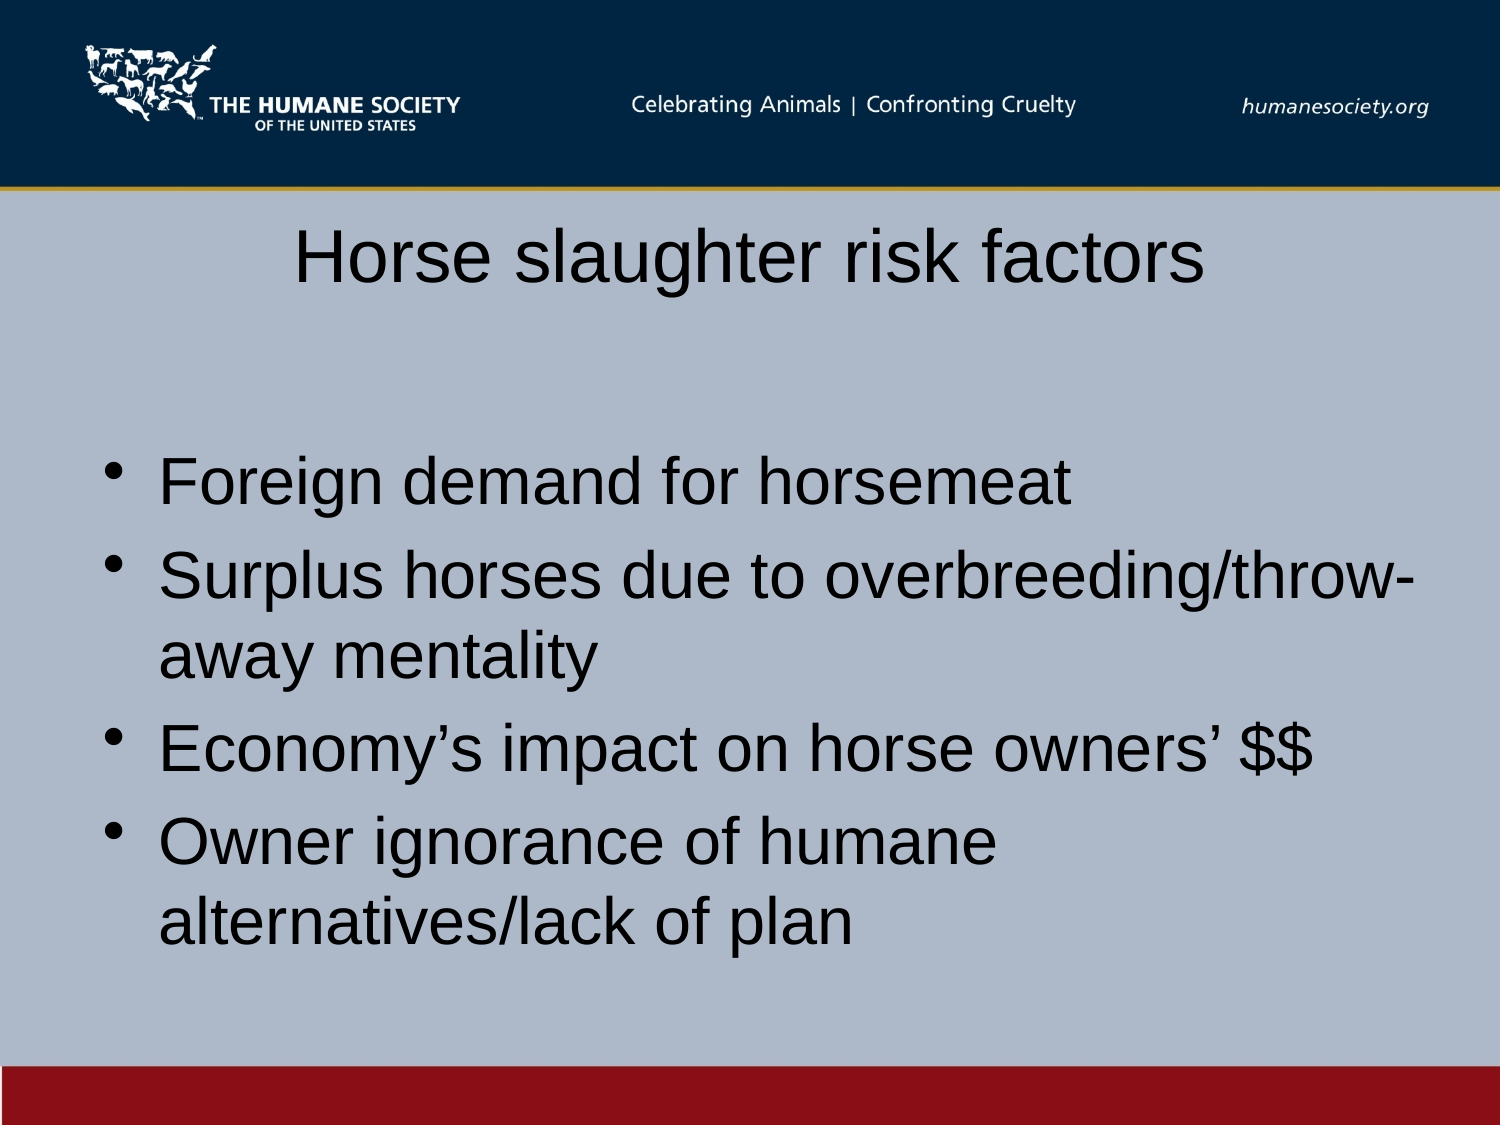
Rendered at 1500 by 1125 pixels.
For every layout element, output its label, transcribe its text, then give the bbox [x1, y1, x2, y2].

picture [0, 0, 1500, 200]
title Horse slaughter risk factors [0, 200, 1500, 325]
picture [0, 325, 1500, 1125]
list Foreign demand for horsemeat Surplus horses due to overbreeding/throw-away mentality Economy’s impact on horse owners’ $$ Owner ignorance of humane alternatives/lack of plan [87, 337, 1463, 1013]
